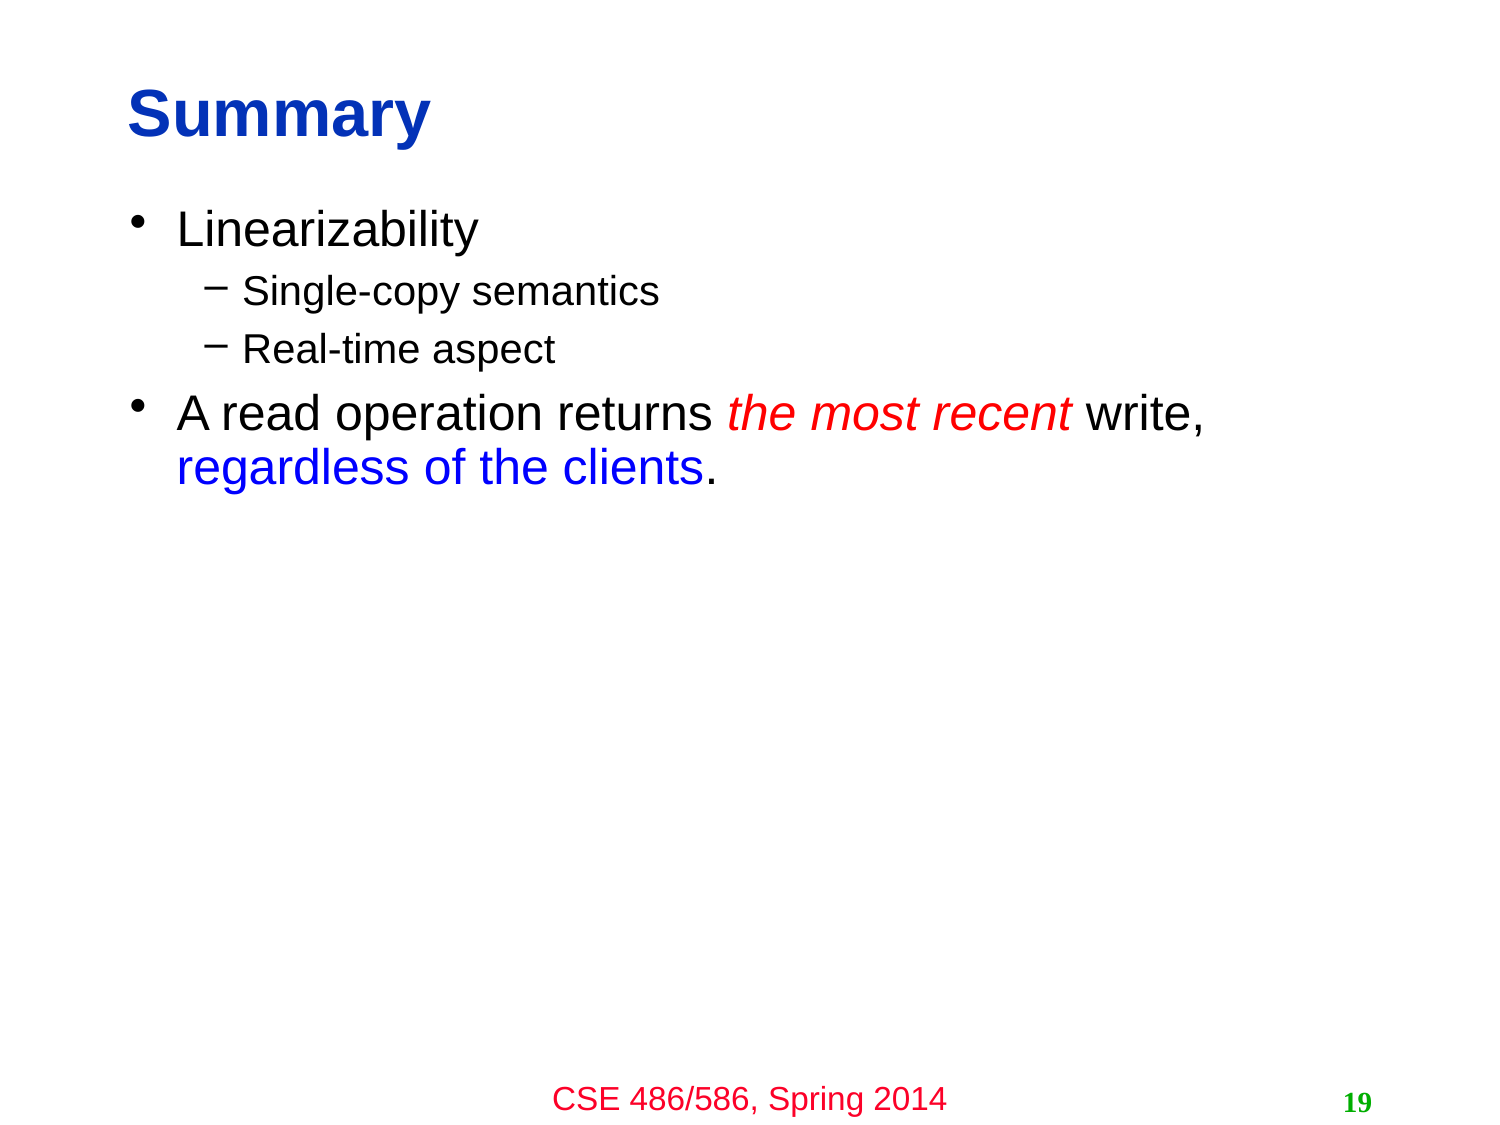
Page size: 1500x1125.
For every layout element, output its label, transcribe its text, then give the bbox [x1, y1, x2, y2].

list Linearizability Single-copy semantics Real-time aspect A read operation returns the most recent write, regardless of the clients. [114, 195, 1376, 1005]
title Summary [112, 53, 1310, 176]
slide_number 19 [1074, 1076, 1388, 1125]
